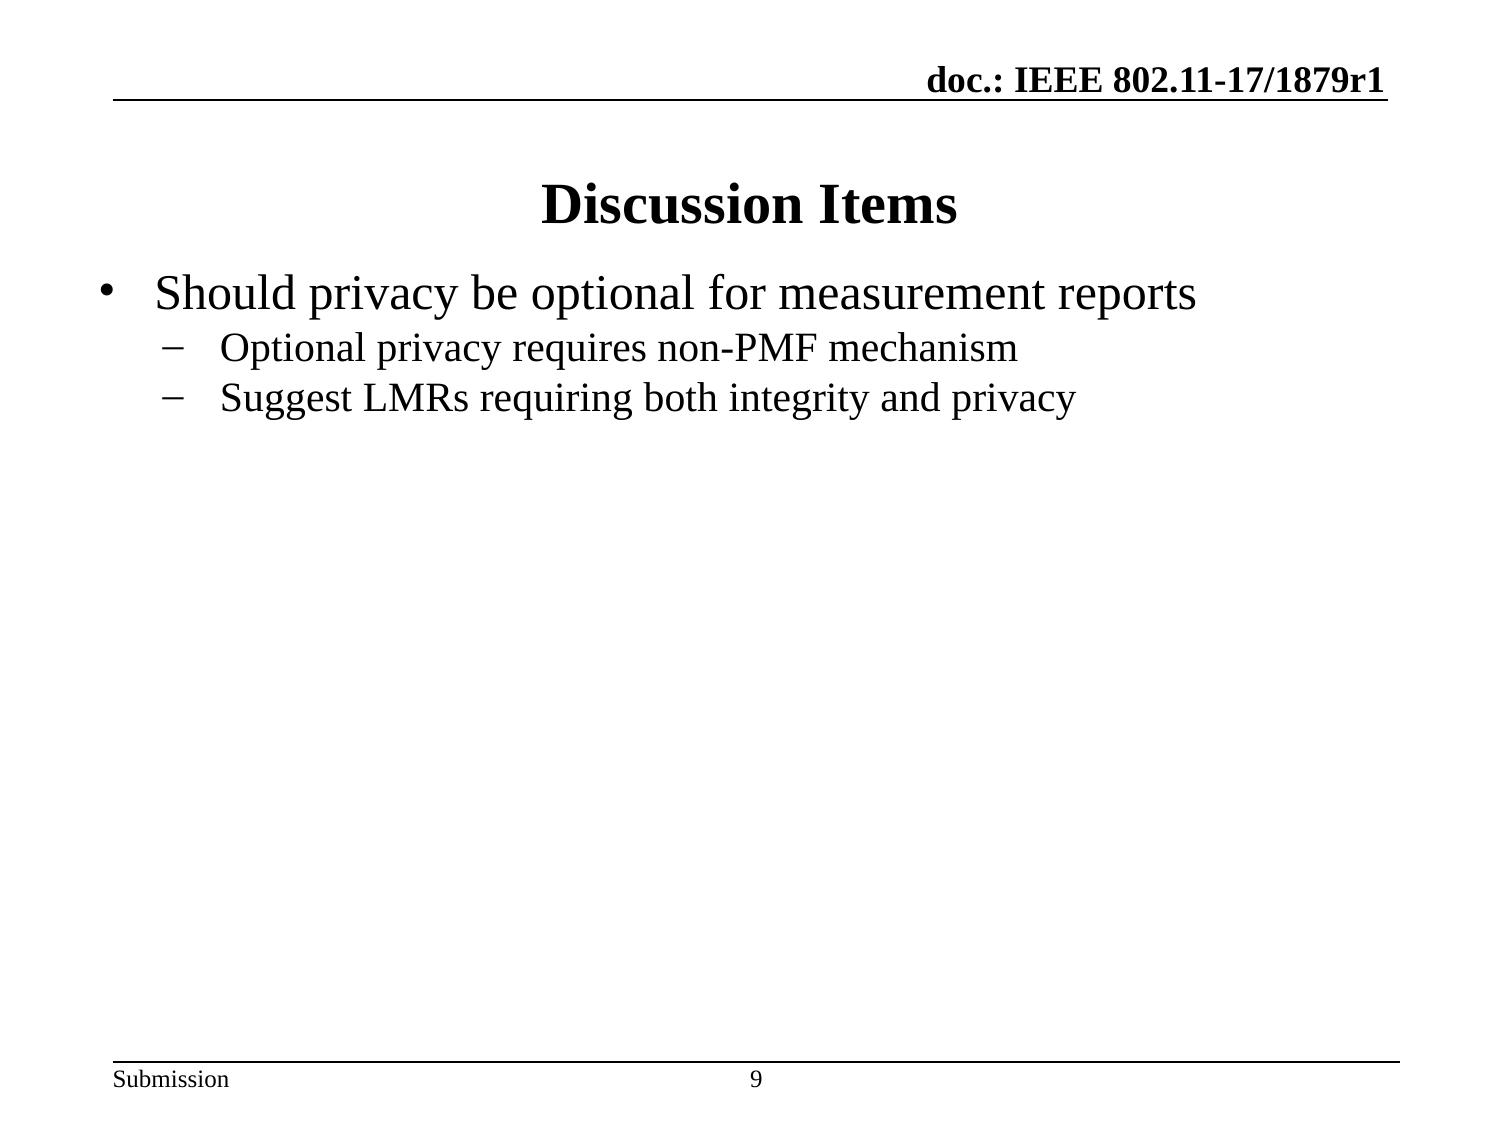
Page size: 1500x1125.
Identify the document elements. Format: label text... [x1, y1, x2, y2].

text_box 9 [712, 1062, 800, 1093]
title Discussion Items [112, 112, 1388, 251]
list Should privacy be optional for measurement reports Optional privacy requires non-PMF mechanism Suggest LMRs requiring both integrity and privacy [82, 251, 1453, 1045]
